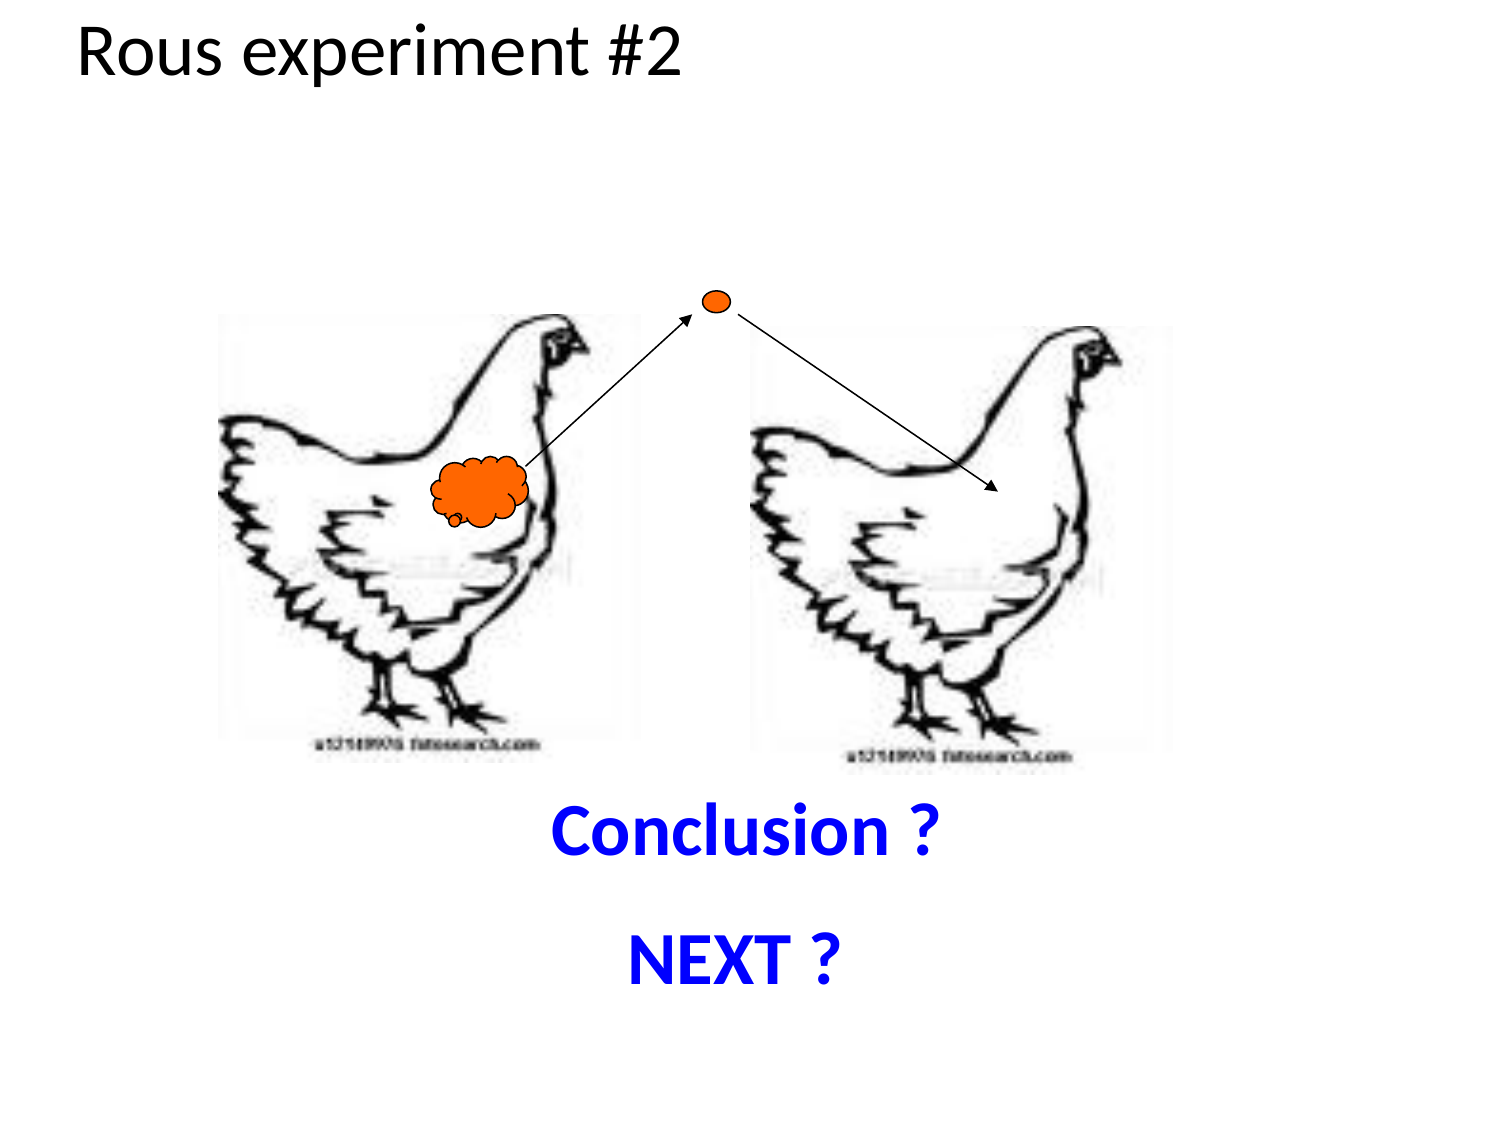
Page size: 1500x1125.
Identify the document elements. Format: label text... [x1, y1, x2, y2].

picture [217, 314, 641, 764]
title Rous experiment #2 [76, 0, 1427, 188]
text_box Conclusion ? [536, 773, 958, 879]
picture [749, 325, 1173, 776]
text_box [646, 314, 693, 357]
text_box NEXT ? [612, 902, 859, 1008]
text_box [702, 290, 731, 313]
